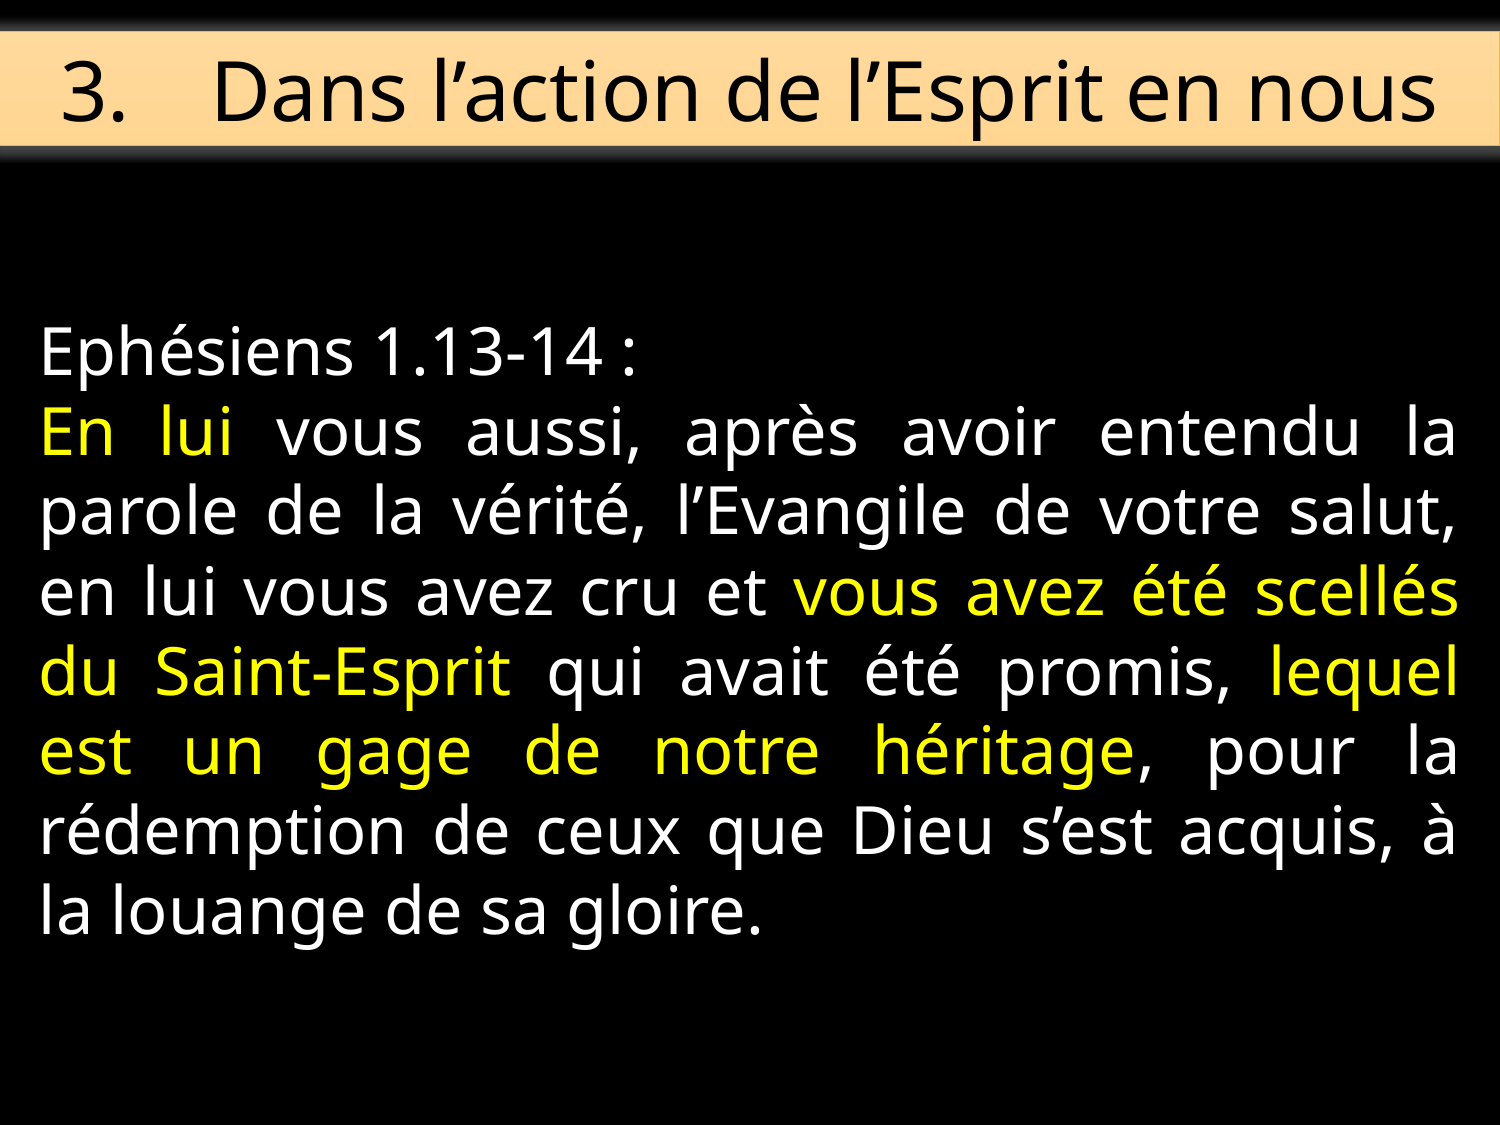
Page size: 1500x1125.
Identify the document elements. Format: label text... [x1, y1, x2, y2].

text_box 3. Dans l’action de l’Esprit en nous [0, 31, 1500, 146]
text_box Ephésiens 1.13-14 : En lui vous aussi, après avoir entendu la parole de la vérité, l’Evangile de votre salut, en lui vous avez cru et vous avez été scellés du Saint-Esprit qui avait été promis, lequel est un gage de notre héritage, pour la rédemption de ceux que Dieu s’est acquis, à la louange de sa gloire. [24, 301, 1476, 956]
